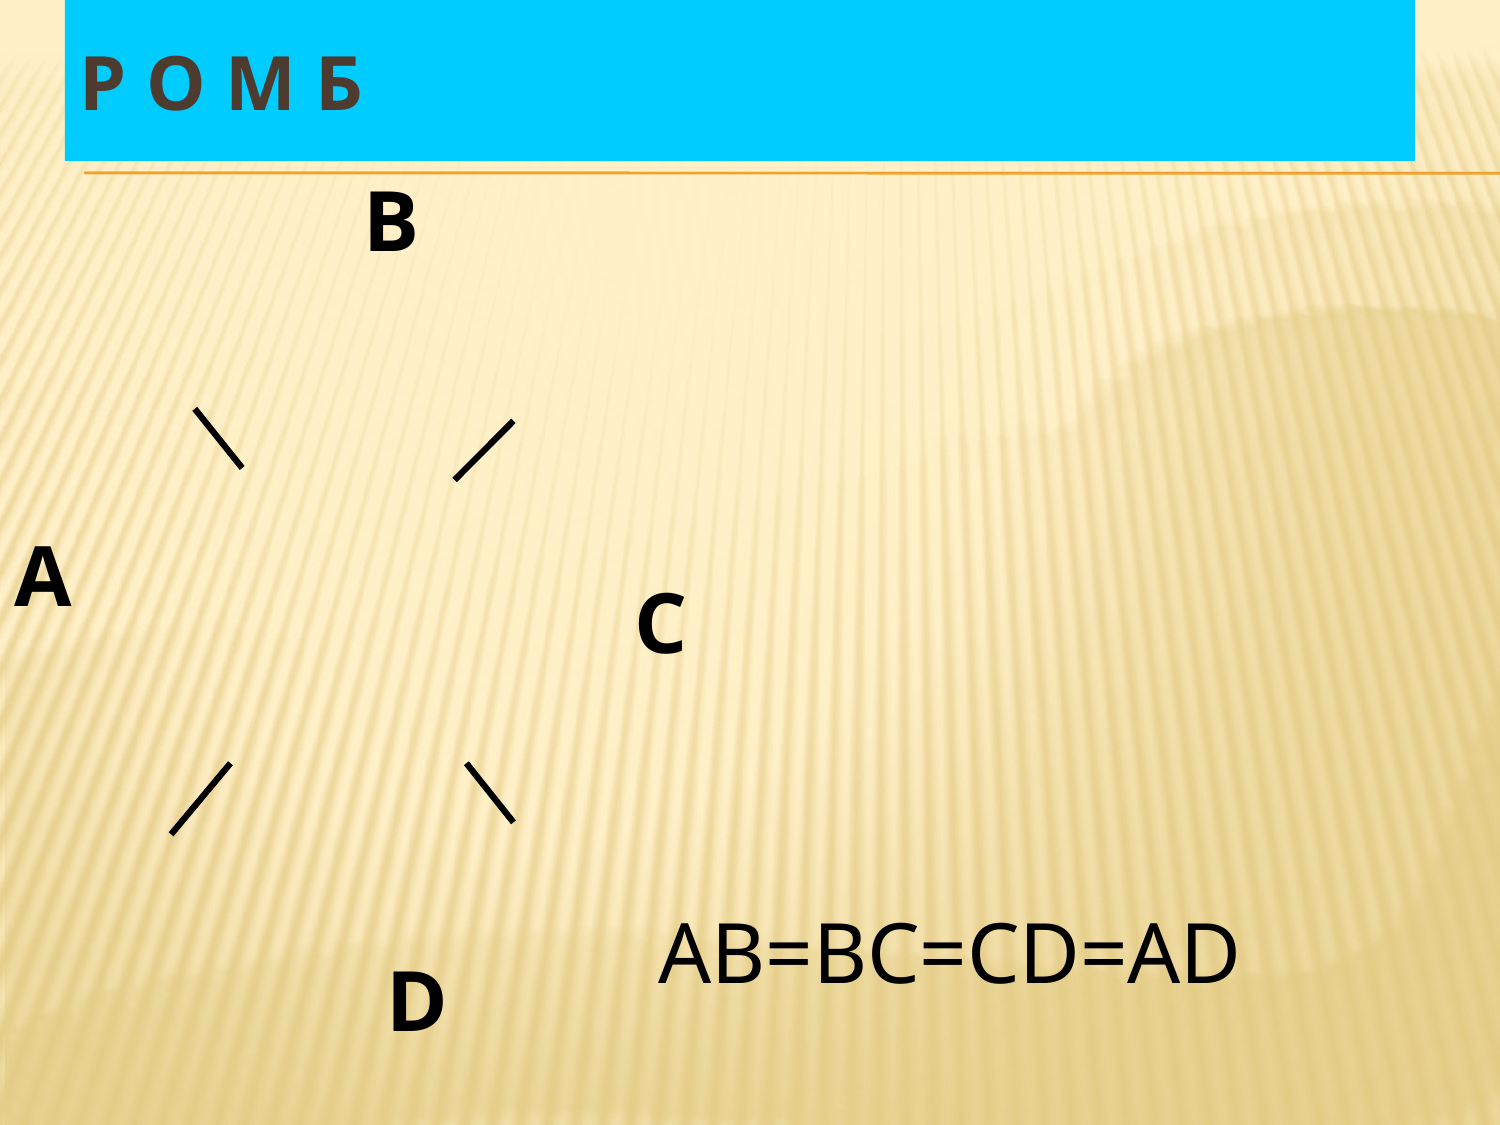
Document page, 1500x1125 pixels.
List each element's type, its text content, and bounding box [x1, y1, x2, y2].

text_box B [348, 160, 467, 276]
text_box AB=BC=CD=AD [643, 893, 1436, 1008]
text_box C [620, 562, 739, 678]
text_box D [372, 940, 491, 1056]
text_box A [0, 515, 119, 631]
title Р о м б [64, 0, 1415, 161]
